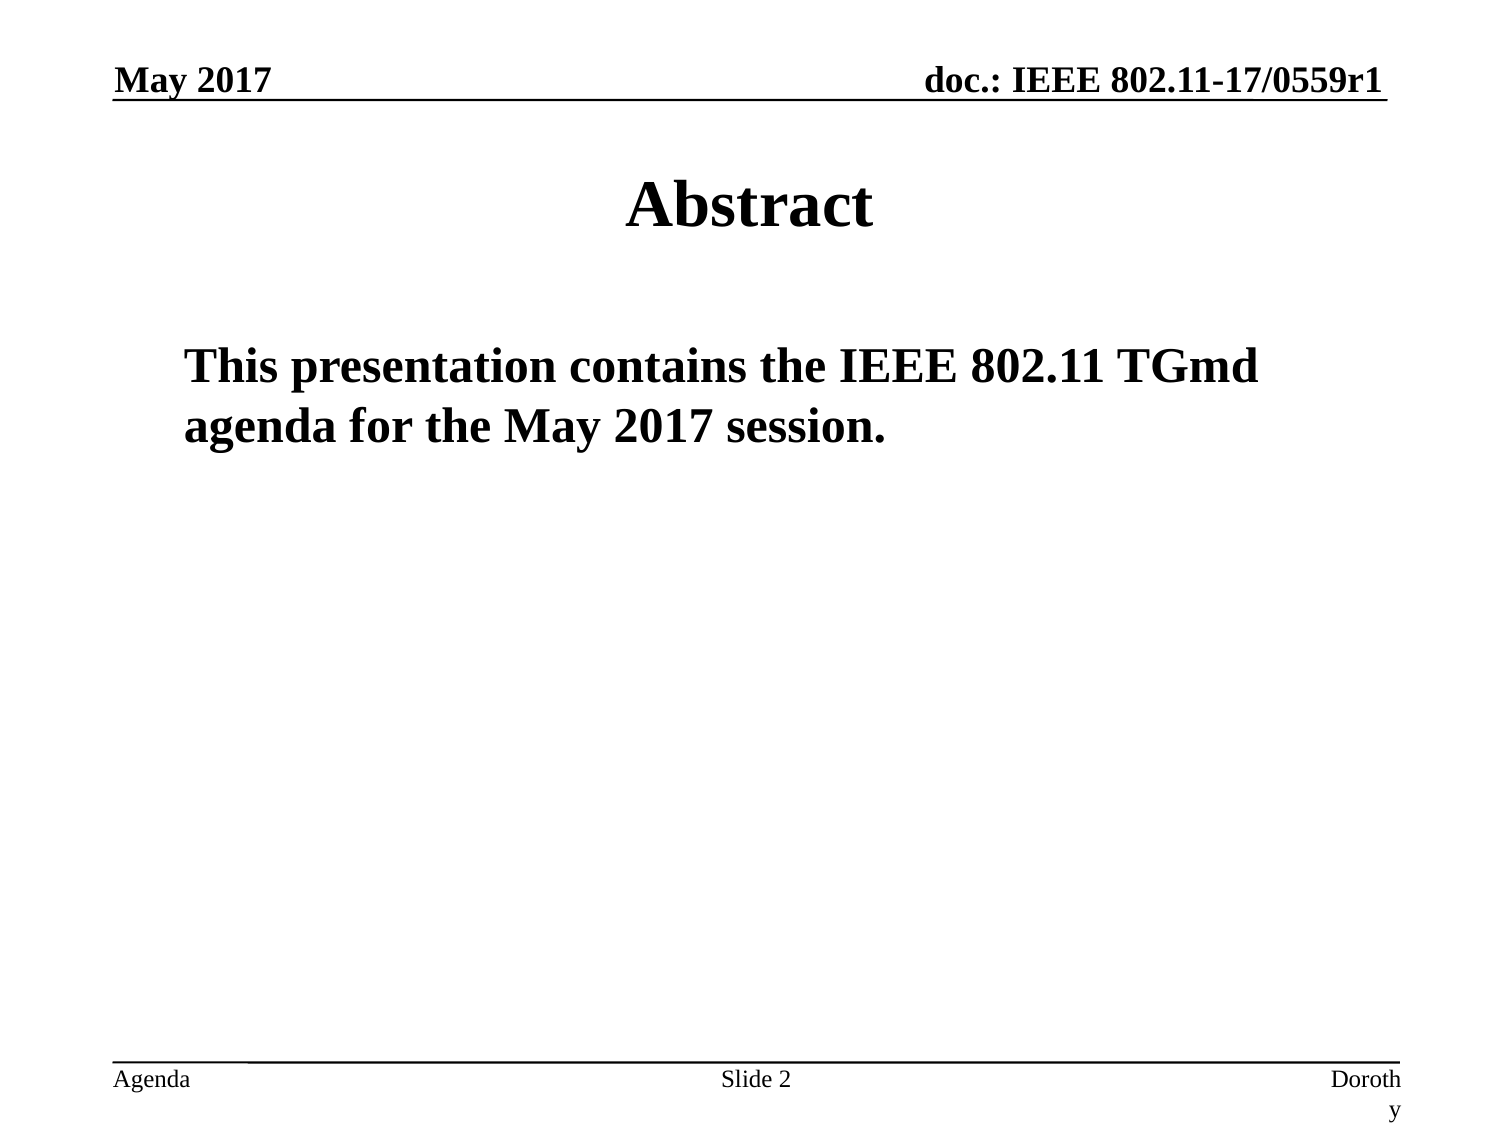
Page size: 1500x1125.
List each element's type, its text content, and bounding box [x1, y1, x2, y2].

title Abstract [112, 112, 1388, 288]
list This presentation contains the IEEE 802.11 TGmd agenda for the May 2017 session. [112, 324, 1388, 1000]
slide_number Slide 2 [712, 1062, 800, 1093]
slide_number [114, 54, 425, 100]
footer Dorothy Stanley, HP Enterprise [1325, 1062, 1402, 1093]
